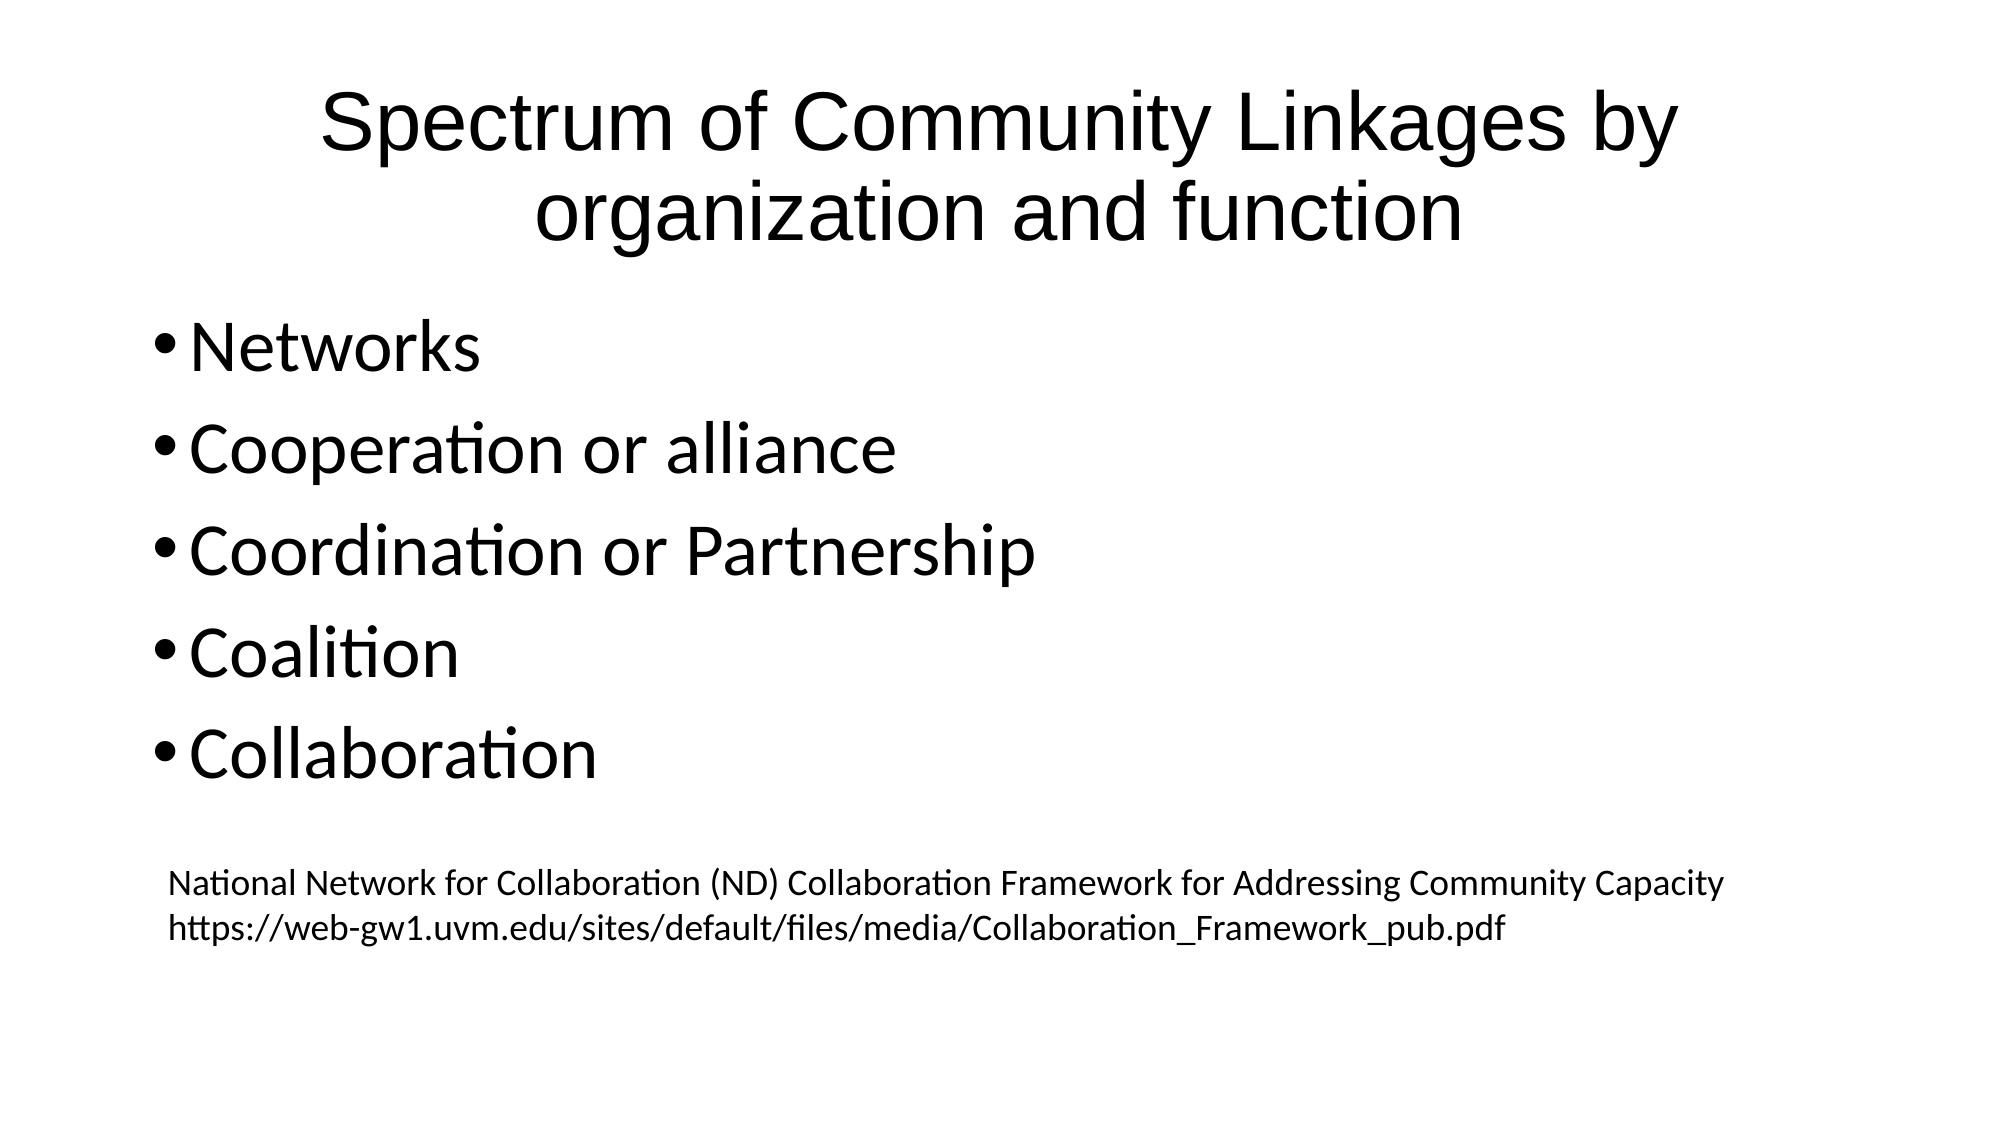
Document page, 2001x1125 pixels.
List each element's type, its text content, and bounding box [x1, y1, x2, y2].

title Spectrum of Community Linkages by organization and function [137, 59, 1863, 278]
list Networks Cooperation or alliance Coordination or Partnership Coalition Collaboration [137, 299, 1863, 1014]
text_box National Network for Collaboration (ND) Collaboration Framework for Addressing Community Capacity https://web-gw1.uvm.edu/sites/default/files/media/Collaboration_Framework_pub.pdf [153, 850, 1823, 956]
